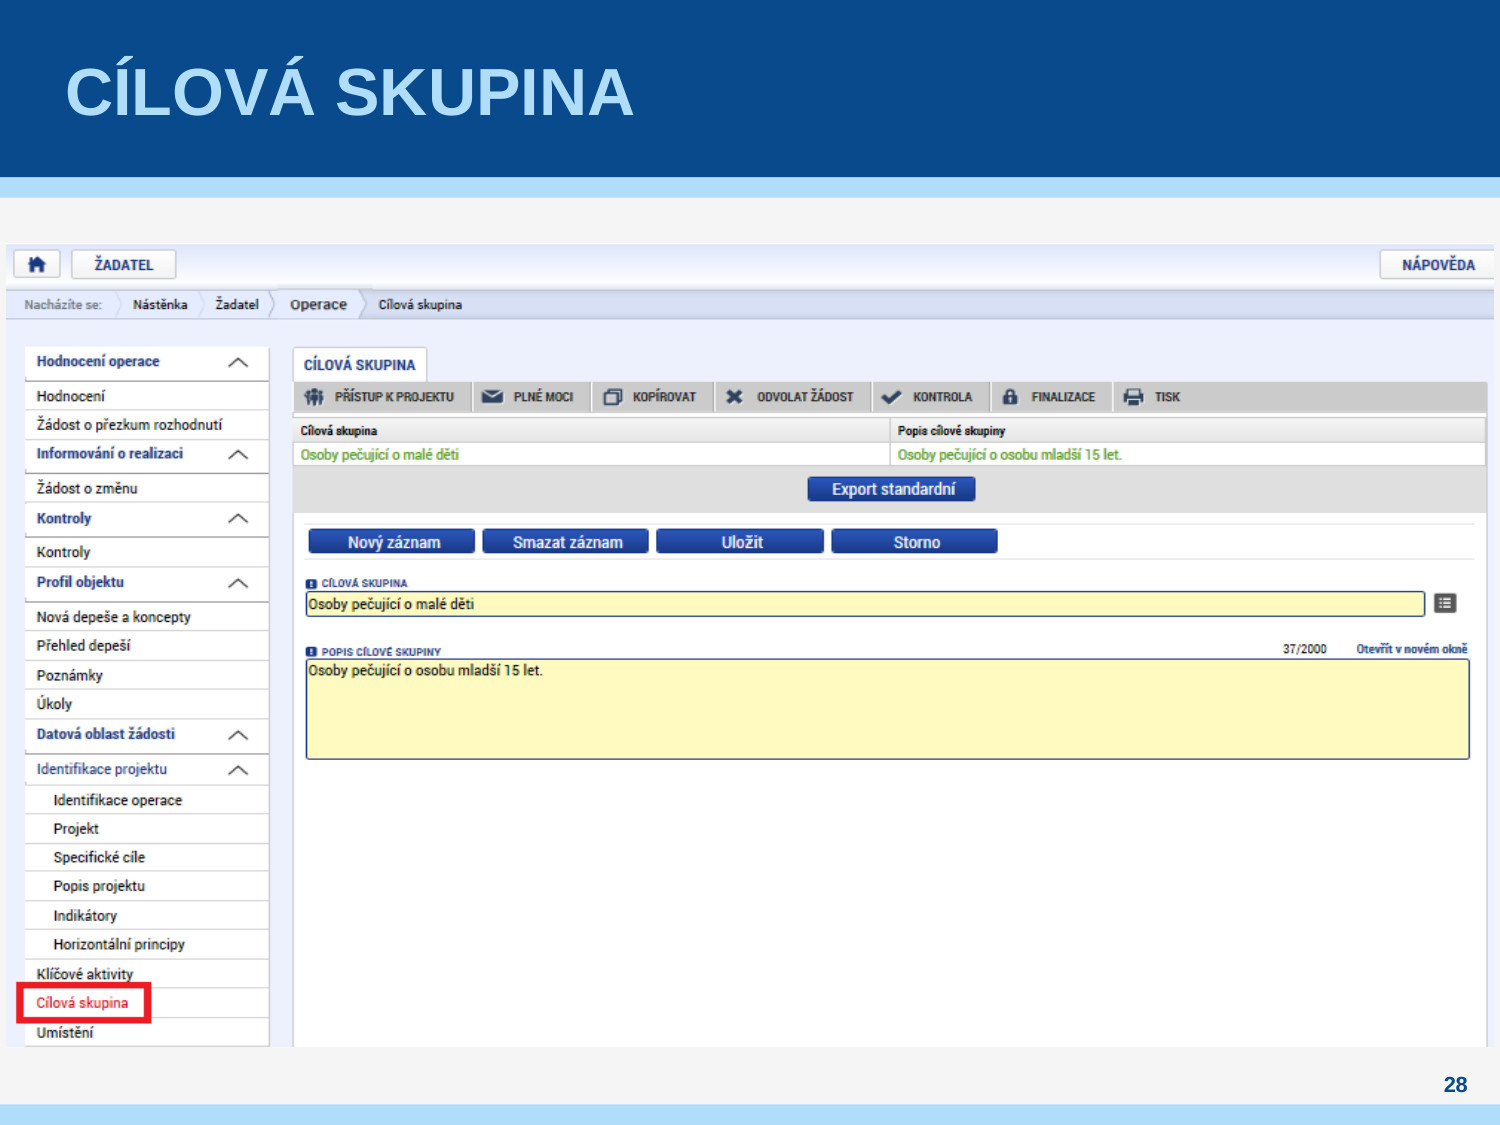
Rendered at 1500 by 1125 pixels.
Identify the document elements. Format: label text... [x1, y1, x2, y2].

title Cílová skupina [59, 0, 1441, 178]
slide_number 28 [1417, 1068, 1495, 1099]
picture [5, 243, 1494, 1047]
